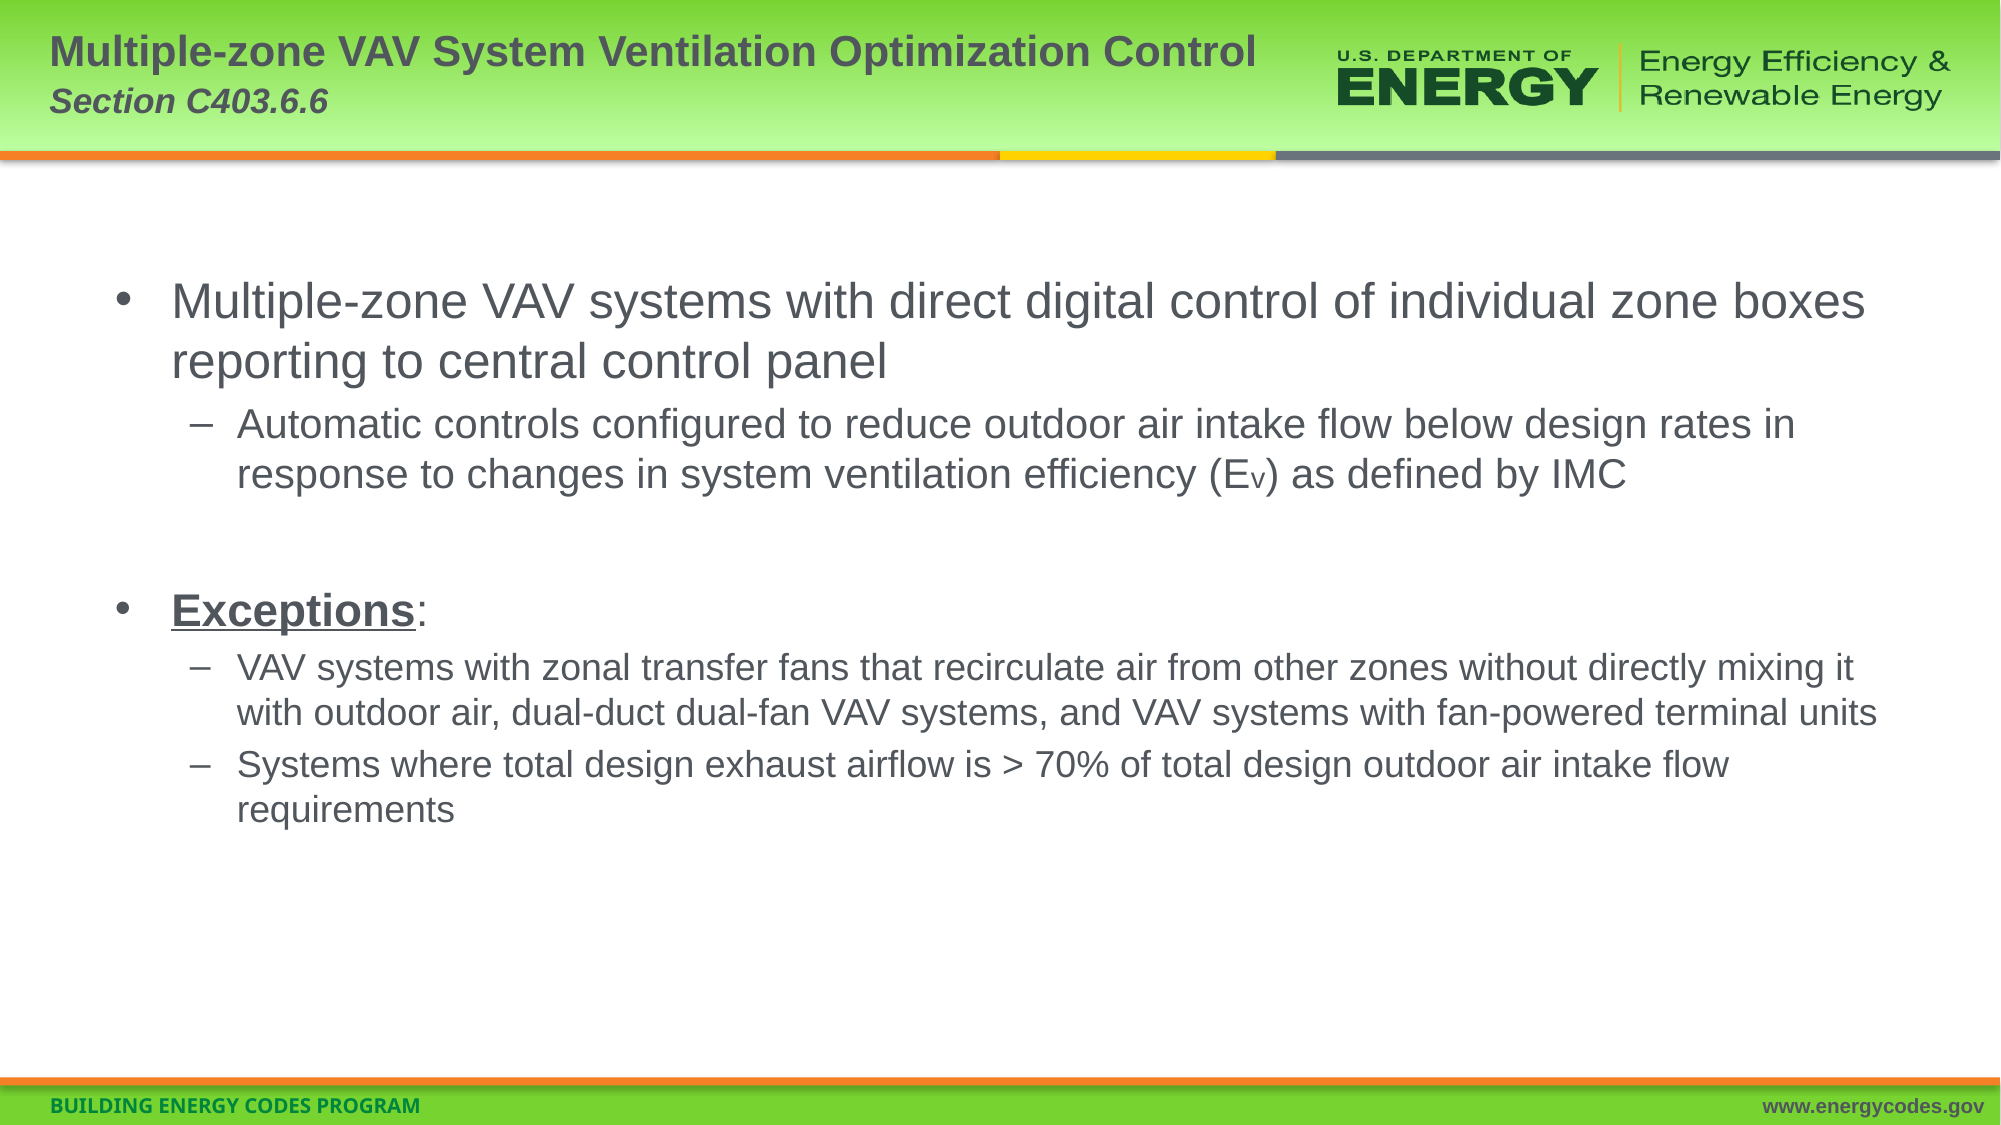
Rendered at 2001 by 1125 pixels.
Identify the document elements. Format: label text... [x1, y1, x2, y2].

list Multiple-zone VAV systems with direct digital control of individual zone boxes reporting to central control panel Automatic controls configured to reduce outdoor air intake flow below design rates in response to changes in system ventilation efficiency (Ev) as defined by IMC Exceptions: VAV systems with zonal transfer fans that recirculate air from other zones without directly mixing it with outdoor air, dual-duct dual-fan VAV systems, and VAV systems with fan-powered terminal units Systems where total design exhaust airflow is > 70% of total design outdoor air intake flow requirements [99, 260, 1900, 1061]
title Multiple-zone VAV System Ventilation Optimization Control Section C403.6.6 [34, 0, 1278, 152]
picture [1338, 43, 1953, 112]
